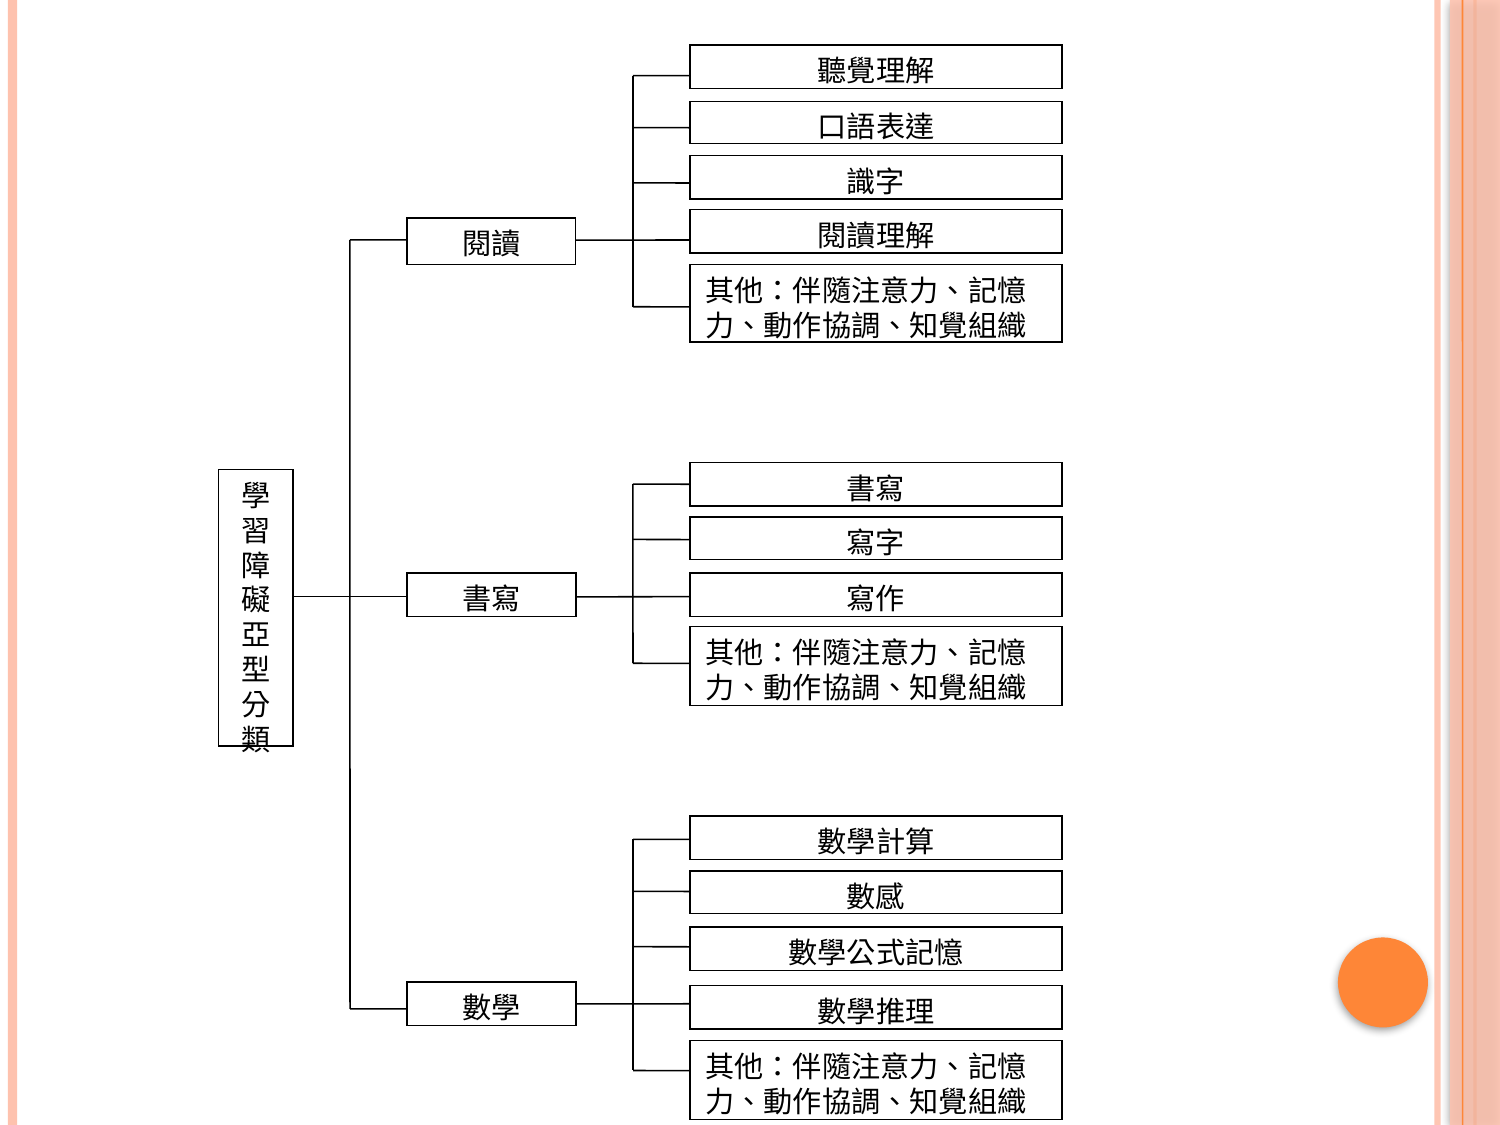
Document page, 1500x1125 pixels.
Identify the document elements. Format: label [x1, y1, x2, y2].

text_box [217, 44, 1063, 1120]
